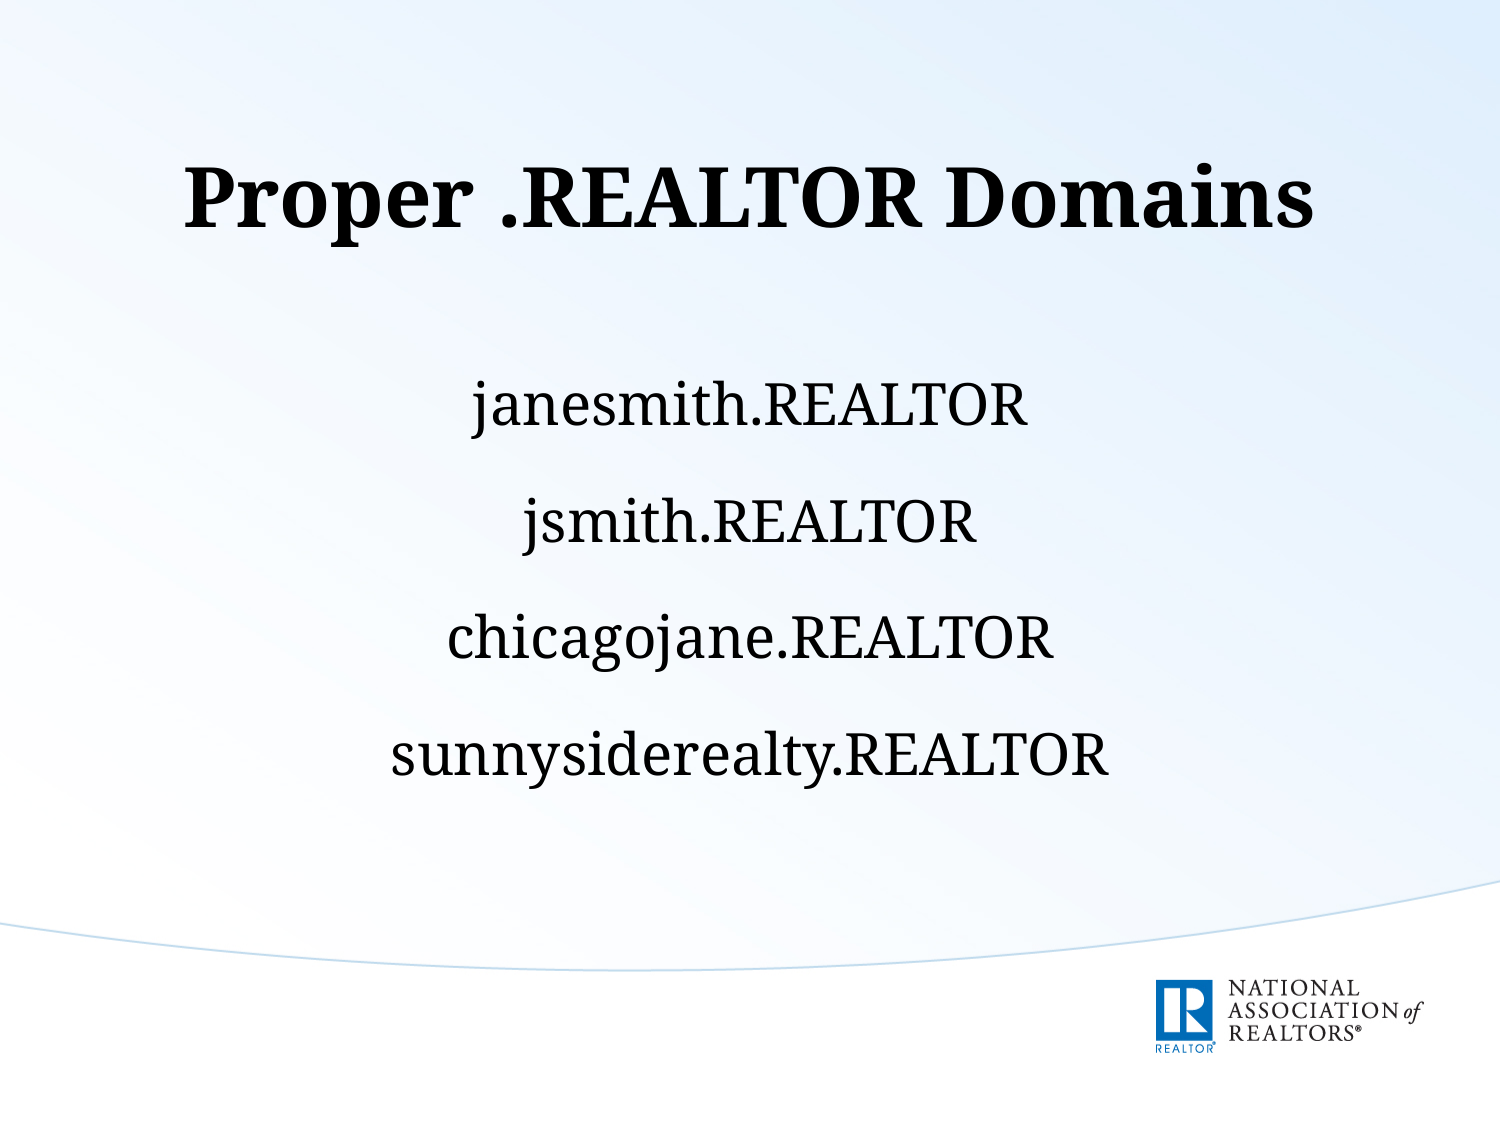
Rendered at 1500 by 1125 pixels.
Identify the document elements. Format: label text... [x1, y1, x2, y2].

title Proper .REALTOR Domains [112, 99, 1388, 288]
list janesmith.REALTOR jsmith.REALTOR chicagojane.REALTOR sunnysiderealty.REALTOR [112, 324, 1388, 888]
picture [0, 0, 1500, 1125]
